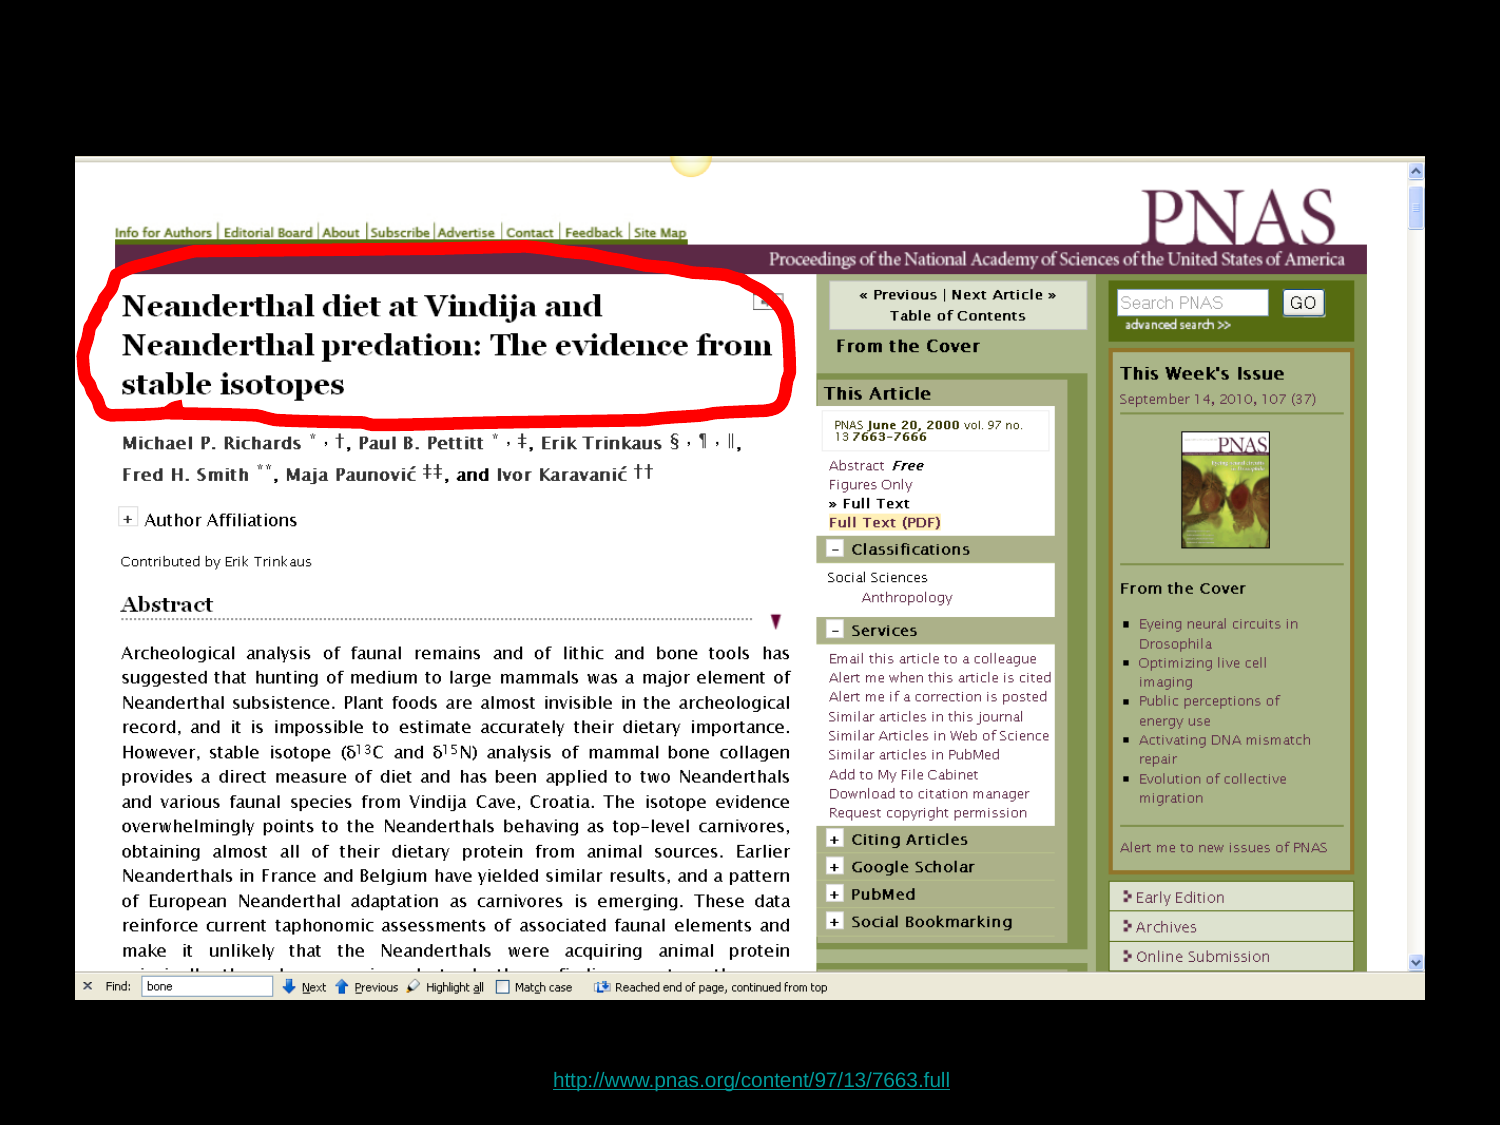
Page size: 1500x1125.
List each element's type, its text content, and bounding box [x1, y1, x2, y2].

text_box http://www.pnas.org/content/97/13/7663.full [495, 1059, 1009, 1100]
picture [74, 155, 1426, 1001]
